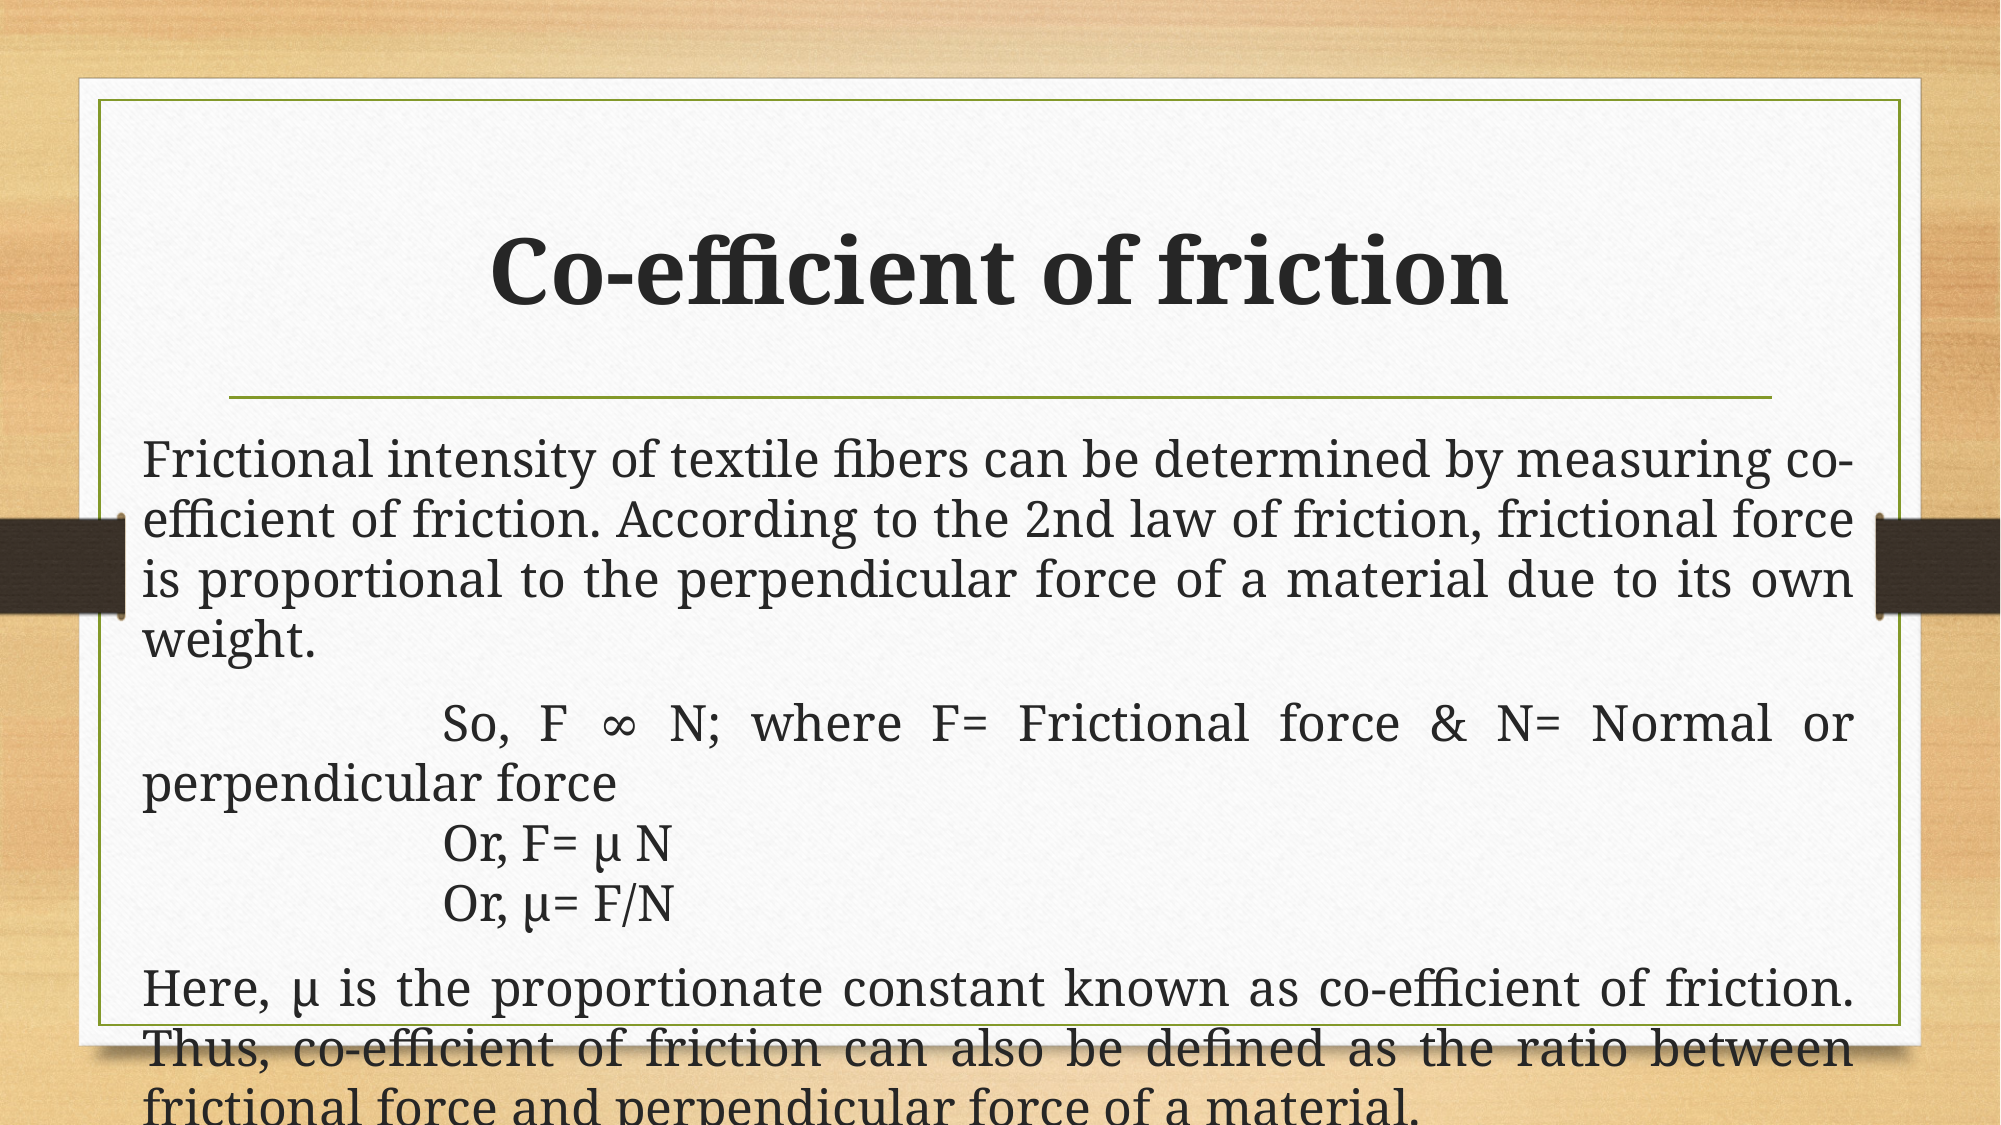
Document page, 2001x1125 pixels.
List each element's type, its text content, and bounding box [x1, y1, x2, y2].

picture [0, 0, 2001, 1125]
title Co-efficient of friction [212, 161, 1788, 375]
list Frictional intensity of textile fibers can be determined by measuring co-efficient of friction. According to the 2nd law of friction, frictional force is proportional to the perpendicular force of a material due to its own weight. So, F ∞ N; where F= Frictional force & N= Normal or perpendicular force Or, F= µ N Or, µ= F/N Here, µ is the proportionate constant known as co-efficient of friction. Thus, co-efficient of friction can also be defined as the ratio between frictional force and perpendicular force of a material. [127, 419, 1871, 1028]
